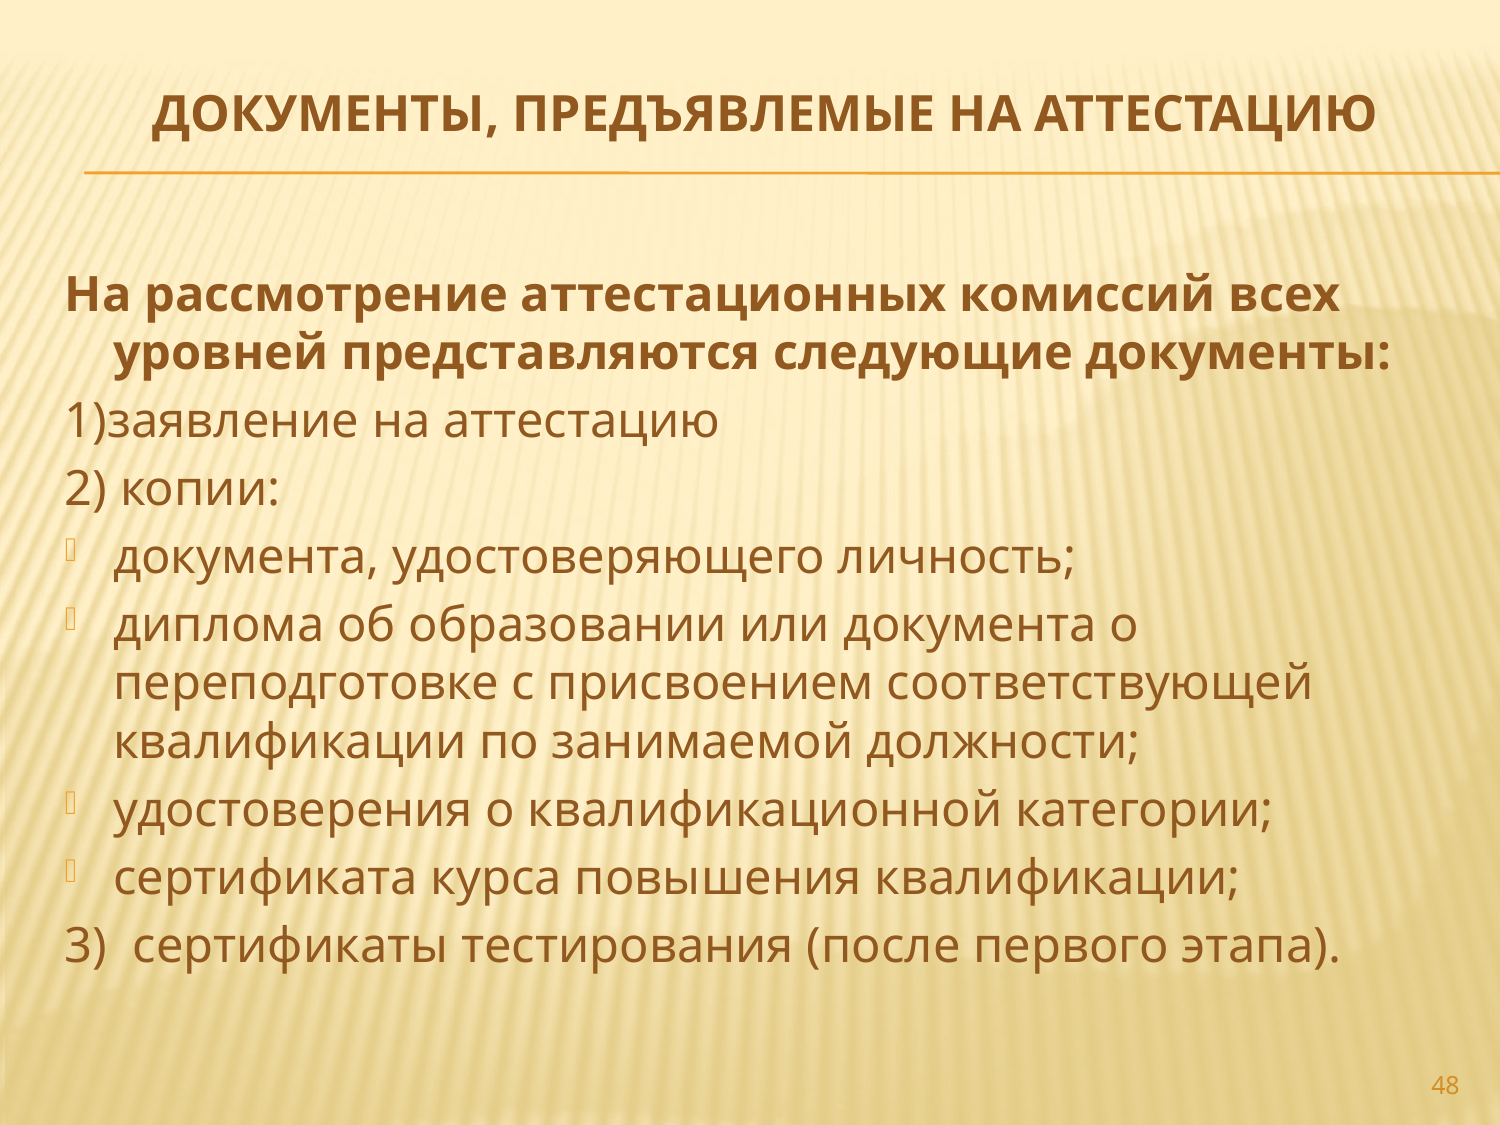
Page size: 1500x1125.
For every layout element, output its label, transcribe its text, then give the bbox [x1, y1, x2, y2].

list На рассмотрение аттестационных комиссий всех уровней представляются следующие документы: 1)заявление на аттестацию 2) копии: документа, удостоверяющего личность; диплома об образовании или документа о переподготовке с присвоением соответствующей квалификации по занимаемой должности; удостоверения о квалификационной категории; сертификата курса повышения квалификации; 3) сертификаты тестирования (после первого этапа). [50, 254, 1475, 998]
slide_number 48 [1350, 1061, 1475, 1103]
title Документы, предъявлемые на аттестацию [53, 42, 1479, 181]
